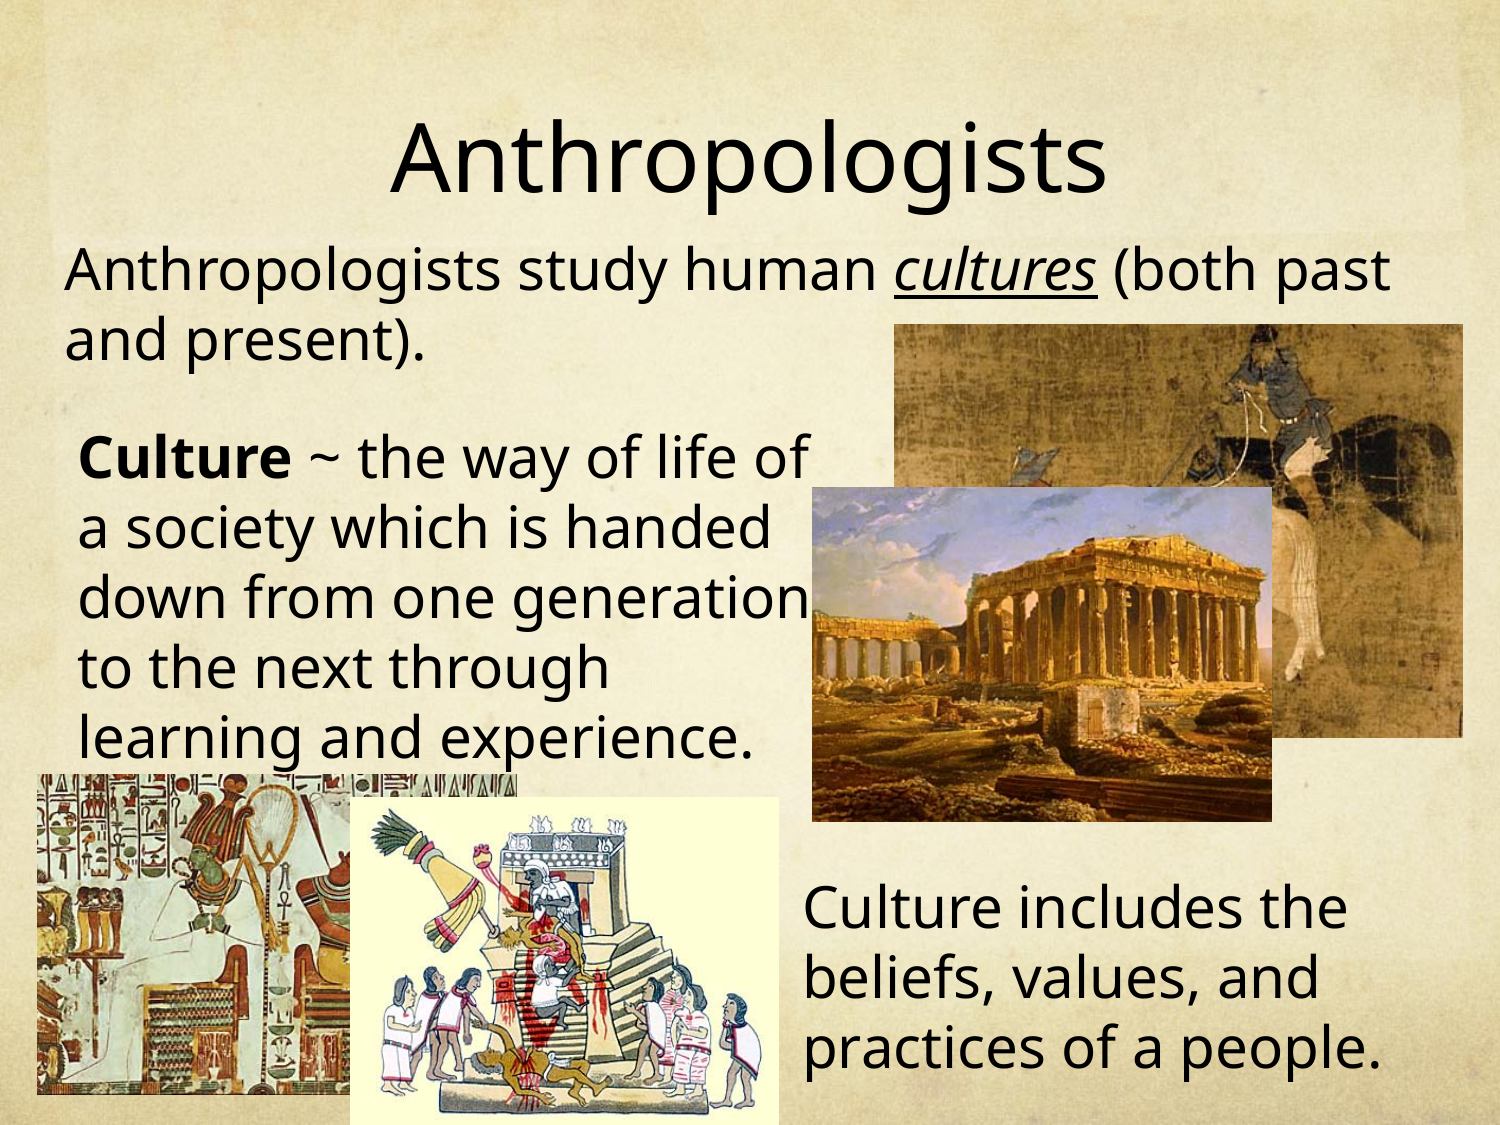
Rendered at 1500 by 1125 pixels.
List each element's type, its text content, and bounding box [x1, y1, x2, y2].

title Anthropologists [150, 82, 1350, 224]
text_box Culture ~ the way of life of a society which is handed down from one generation to the next through learning and experience. [62, 412, 850, 778]
picture [0, 0, 1500, 1125]
text_box Anthropologists study human cultures (both past and present). [50, 224, 1450, 380]
text_box Culture includes the beliefs, values, and practices of a people. [792, 862, 1463, 1088]
